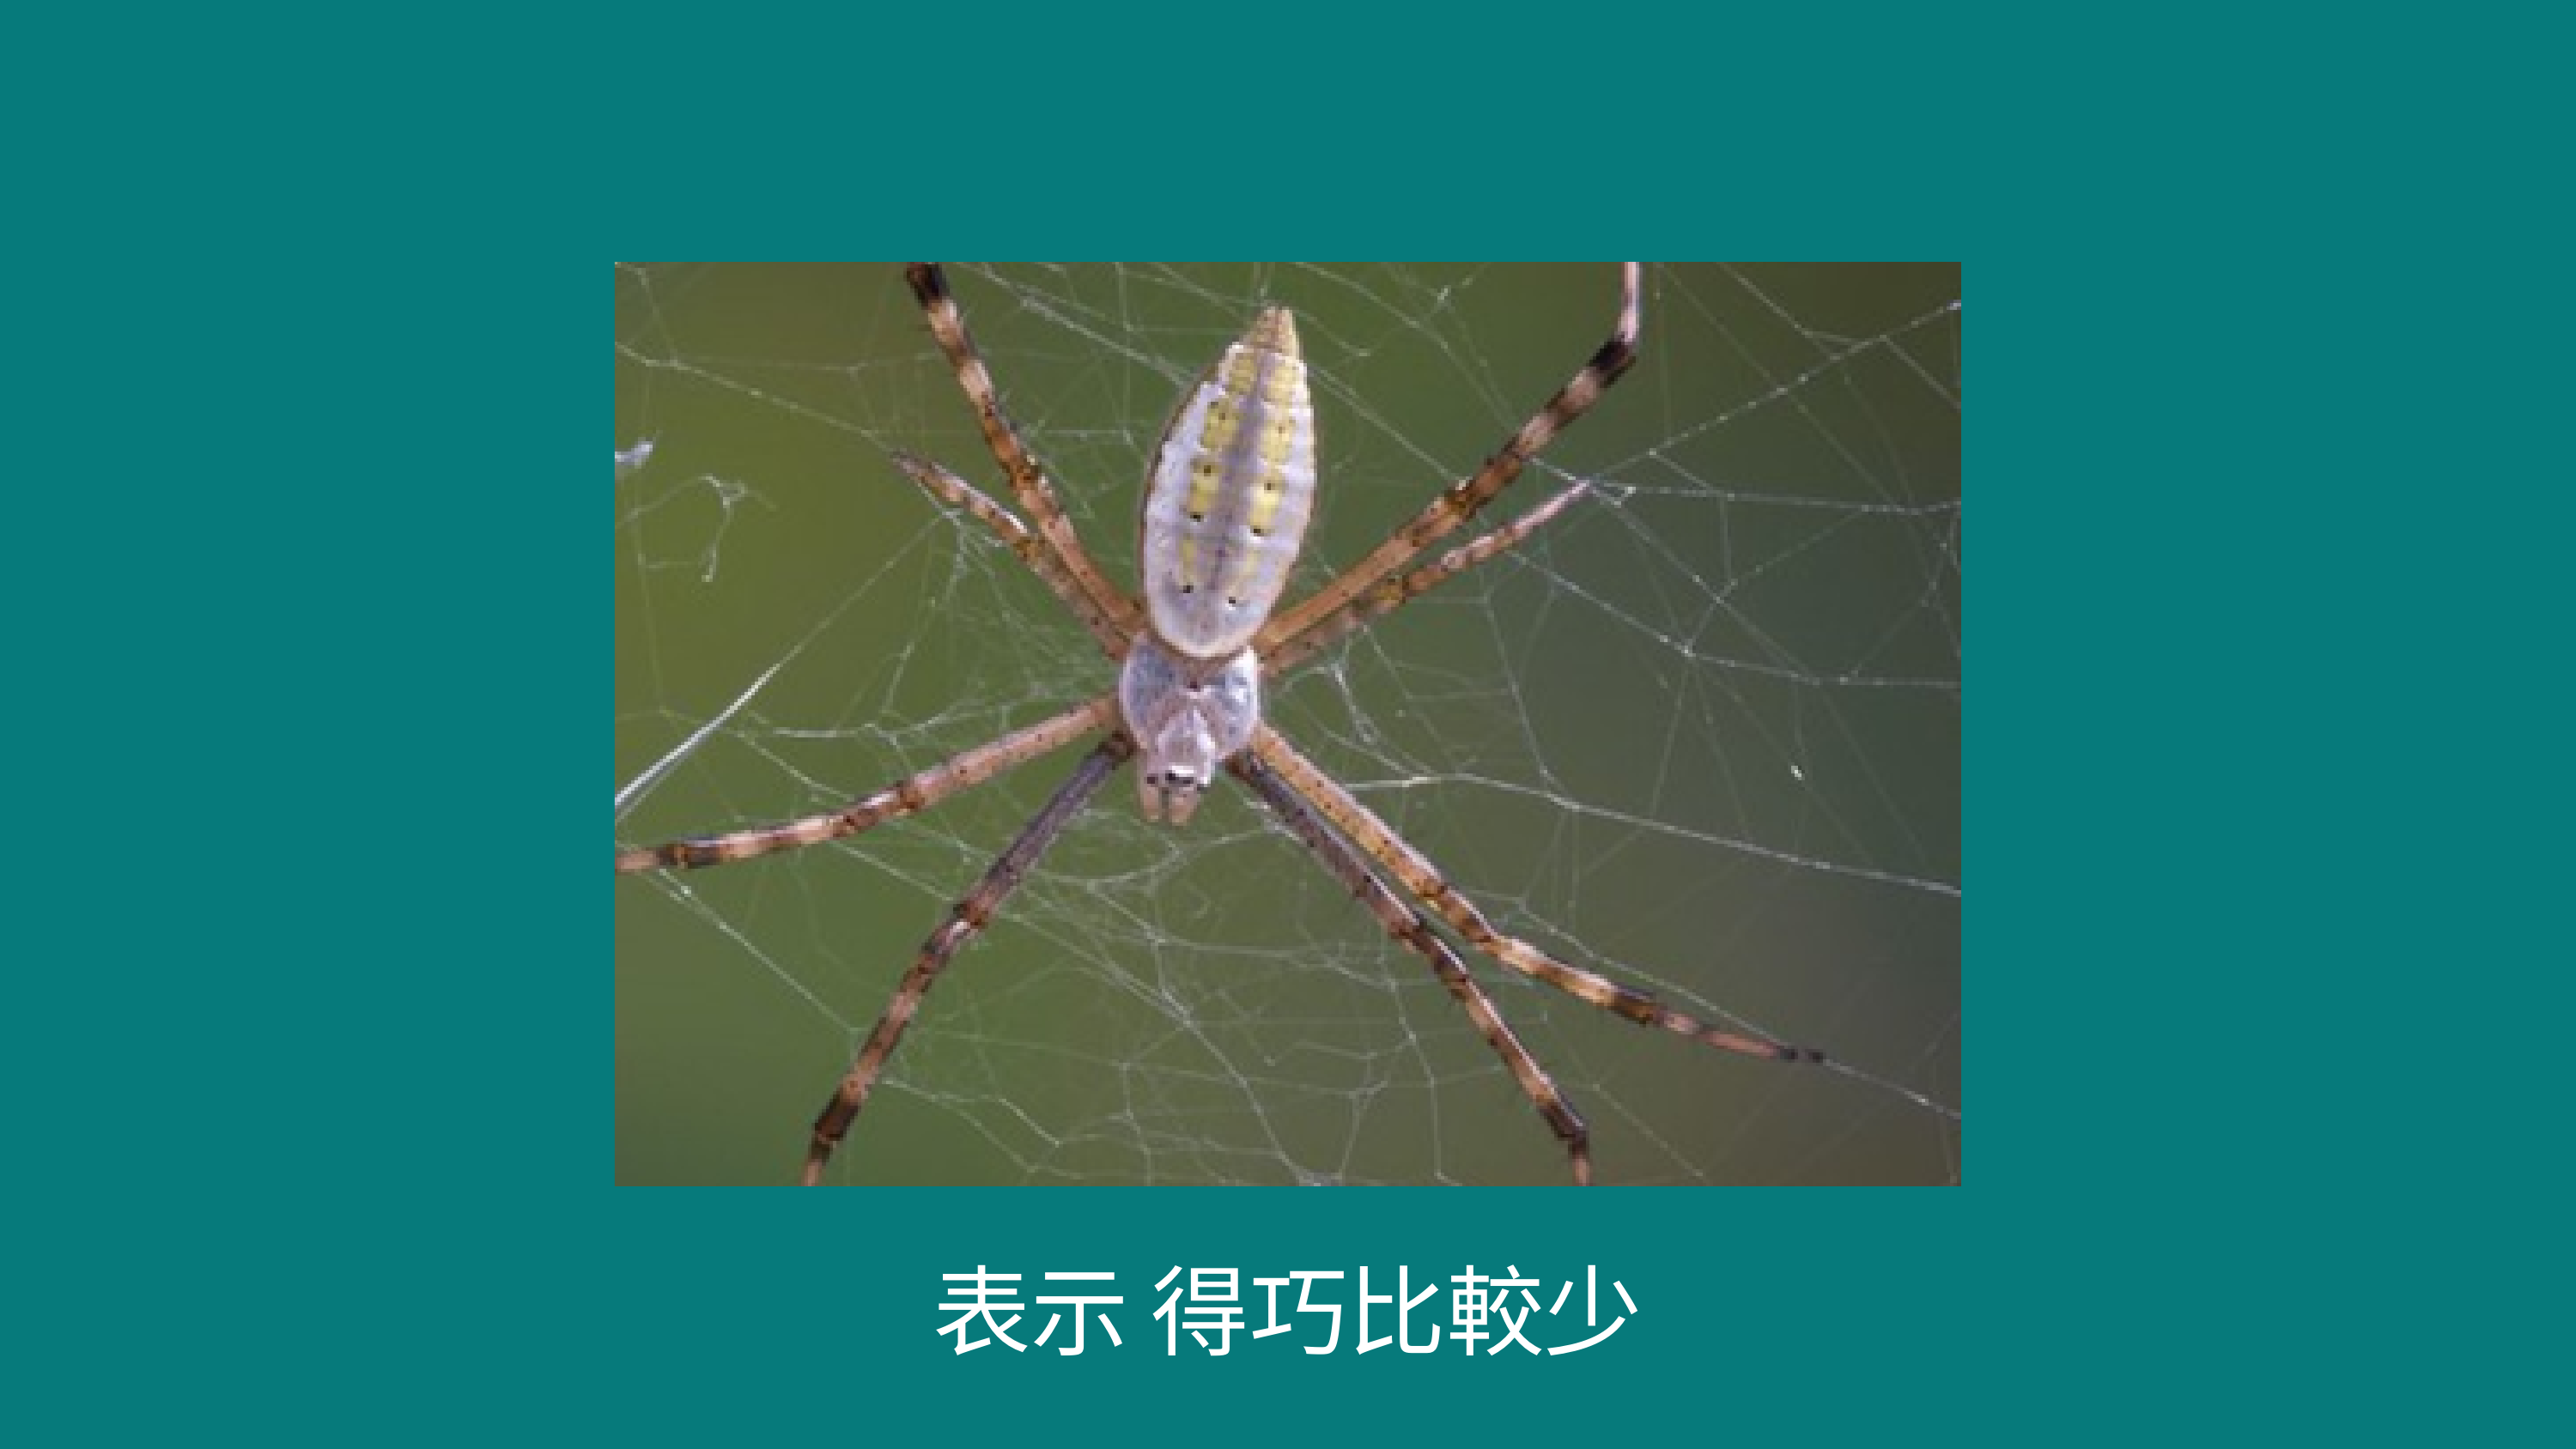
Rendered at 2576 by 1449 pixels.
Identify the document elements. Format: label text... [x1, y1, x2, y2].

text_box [614, 262, 1962, 1186]
text_box 表示 得巧比較少 [932, 1230, 1644, 1368]
